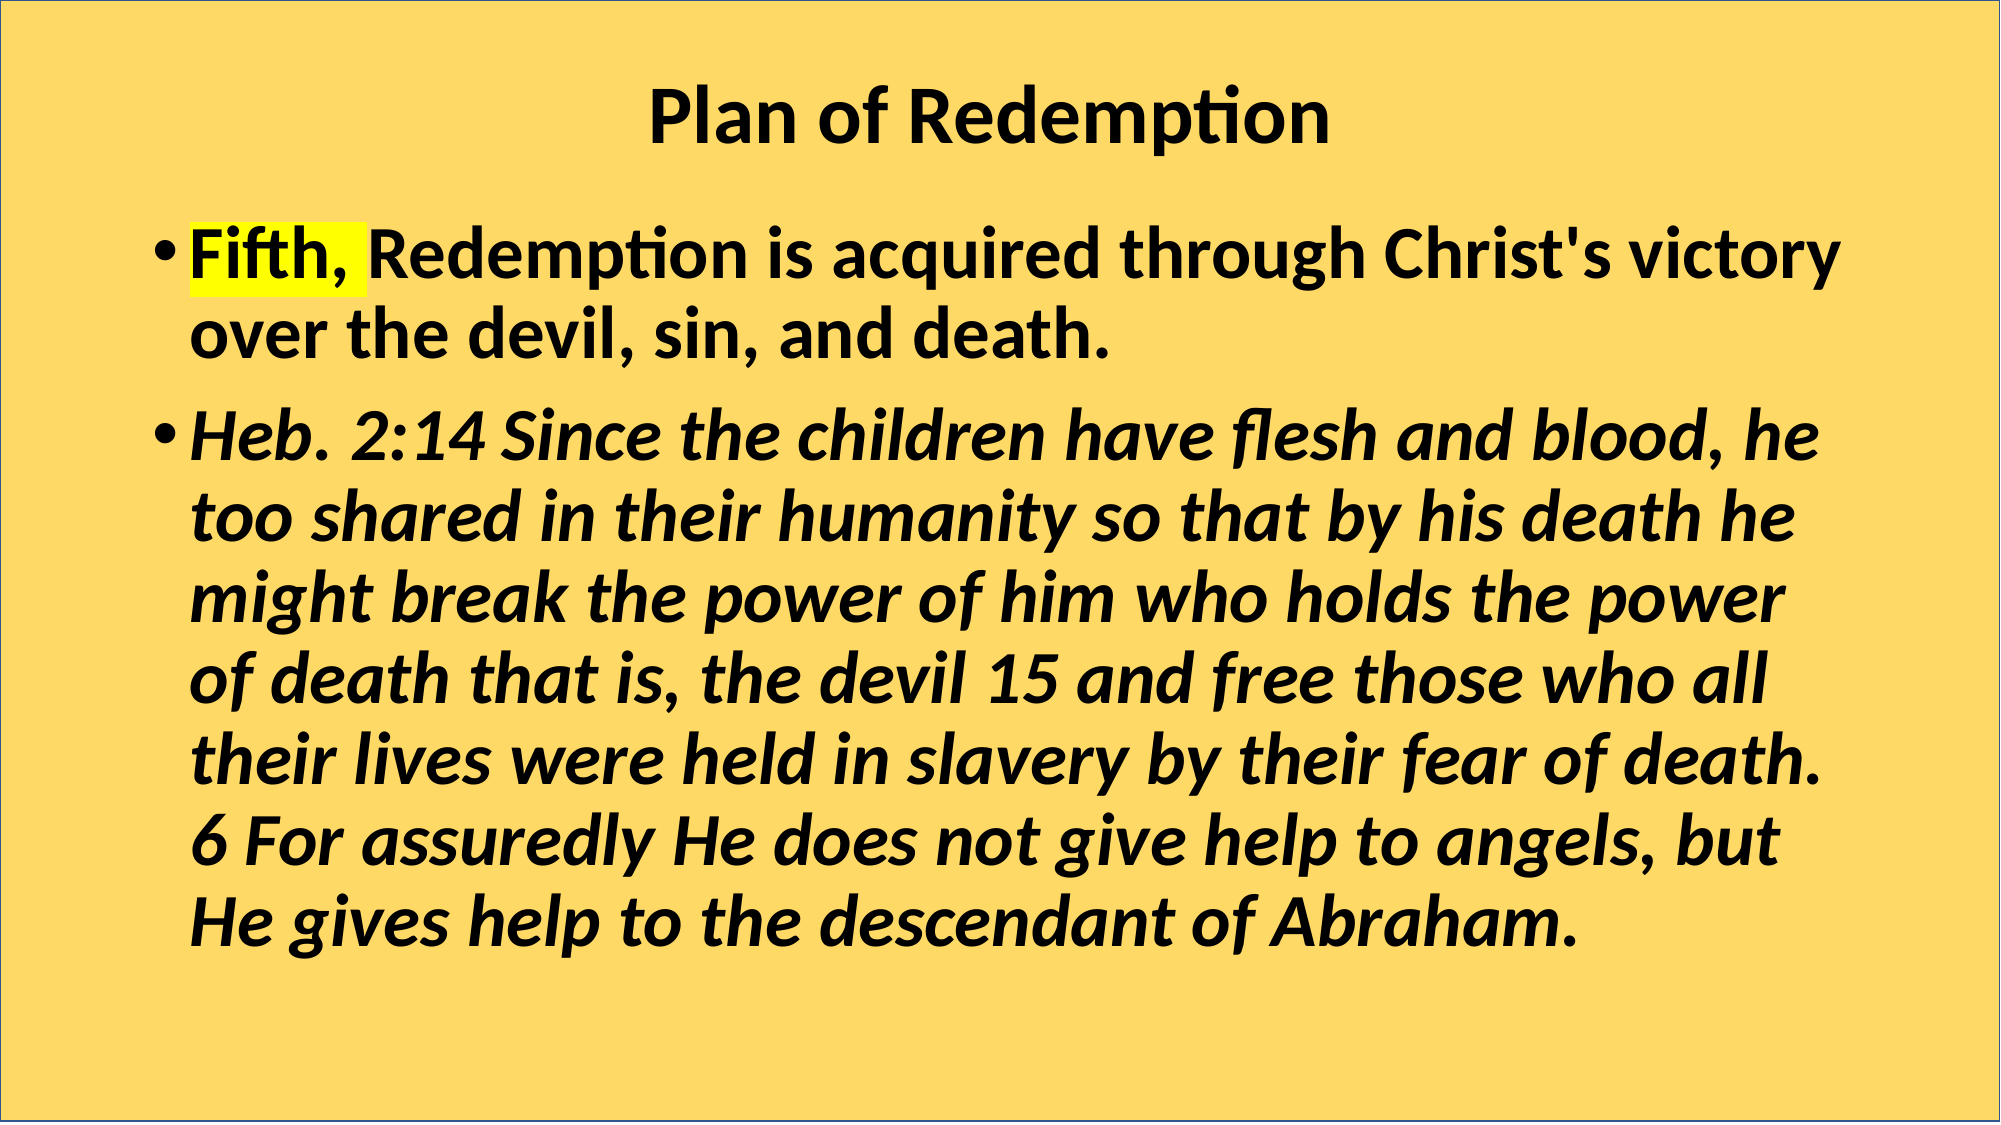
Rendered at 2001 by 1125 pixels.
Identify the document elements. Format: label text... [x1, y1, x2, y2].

text_box [0, 0, 2000, 1122]
list Fifth, Redemption is acquired through Christ's victory over the devil, sin, and death. Heb. 2:14 Since the children have flesh and blood, he too shared in their humanity so that by his death he might break the power of him who holds the power of death that is, the devil 15 and free those who all their lives were held in slavery by their fear of death. 6 For assuredly He does not give help to angels, but He gives help to the descendant of Abraham. [137, 205, 1863, 1089]
title Plan of Redemption [137, 59, 1863, 174]
